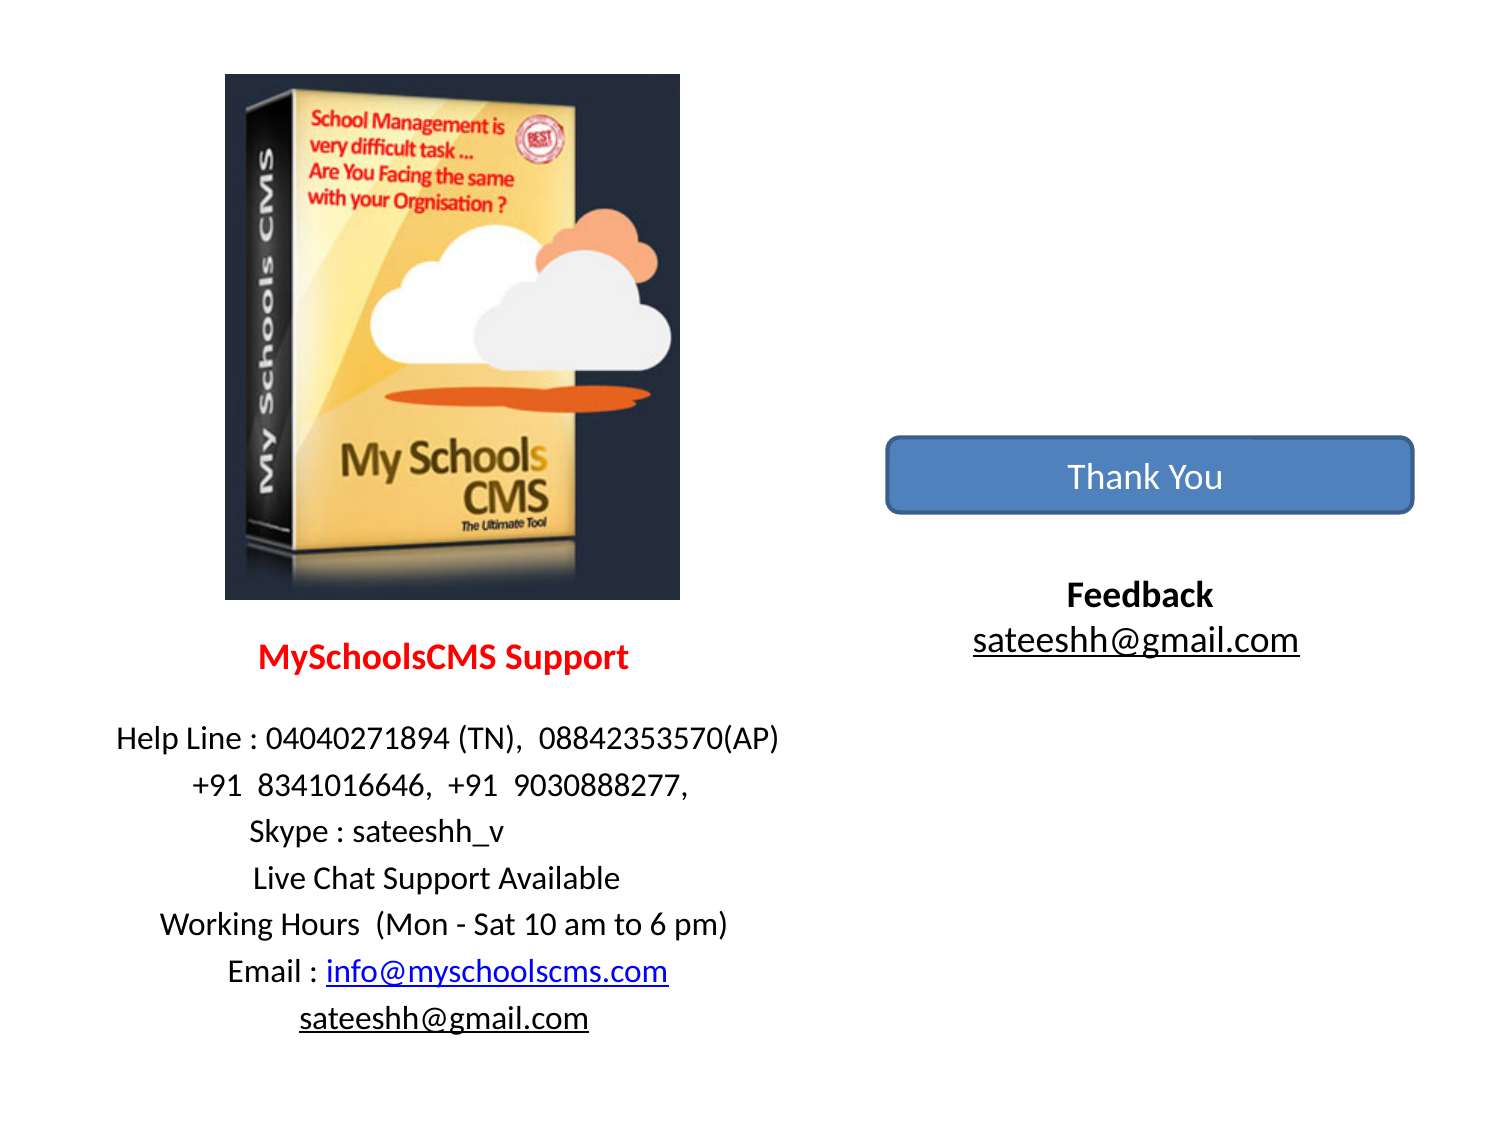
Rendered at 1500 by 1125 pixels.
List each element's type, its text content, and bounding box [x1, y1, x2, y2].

list MySchoolsCMS Support Help Line : 04040271894 (TN), 08842353570(AP) +91 8341016646, +91 9030888277, Skype : sateeshh_v Live Chat Support Available Working Hours (Mon - Sat 10 am to 6 pm) Email : info@myschoolscms.com sateeshh@gmail.com [66, 624, 830, 1088]
picture [224, 74, 680, 601]
text_box Feedback sateeshh@gmail.com [957, 562, 1324, 668]
text_box Thank You [885, 435, 1415, 515]
